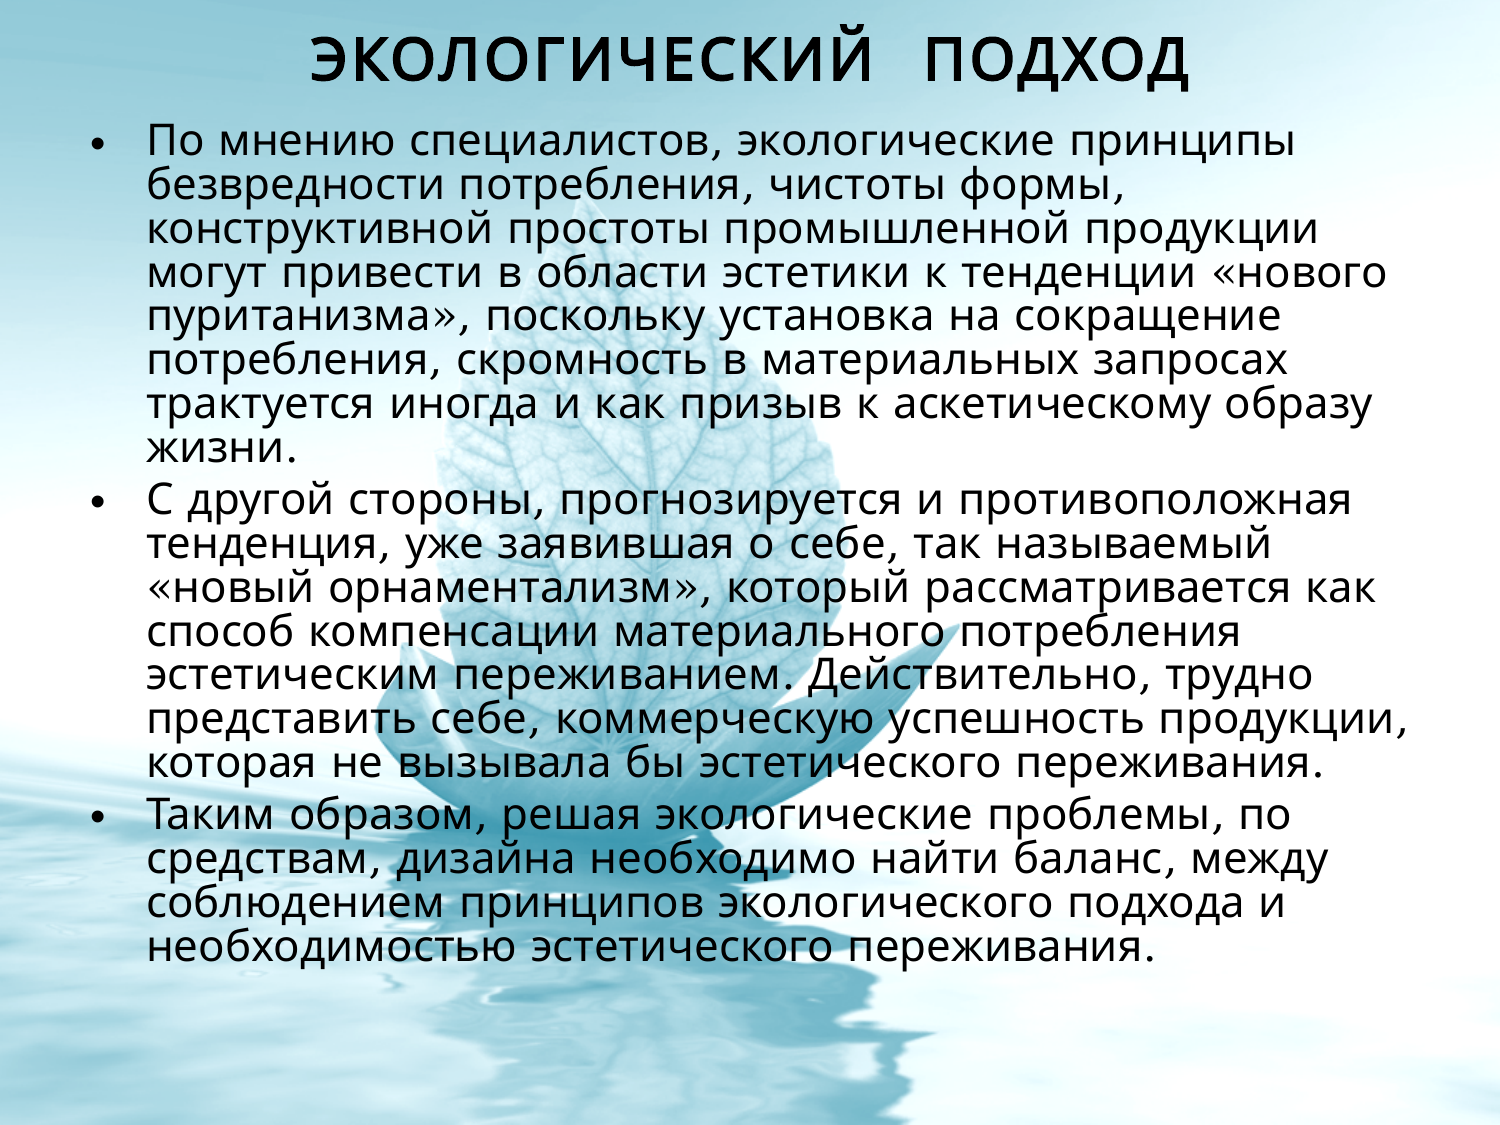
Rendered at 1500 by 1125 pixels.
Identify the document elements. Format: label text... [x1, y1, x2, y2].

title Экологический подход [75, 0, 1425, 113]
list По мнению специалистов, экологические принципы безвредности потребления, чистоты формы, конструктивной простоты промышленной продукции могут привести в области эстетики к тенденции «нового пуританизма», поскольку установка на сокращение потребления, скромность в материальных запросах трактуется иногда и как призыв к аскетическому образу жизни. С другой стороны, прогнозируется и противоположная тенденция, уже заявившая о себе, так называемый «новый орнаментализм», который рассматривается как способ компенсации материального потребления эстетическим переживанием. Действительно, трудно представить себе, коммерческую успешность продукции, которая не вызывала бы эстетического переживания. Таким образом, решая экологические проблемы, по средствам, дизайна необходимо найти баланс, между соблюдением принципов экологического подхода и необходимостью эстетического переживания. [75, 113, 1425, 1071]
